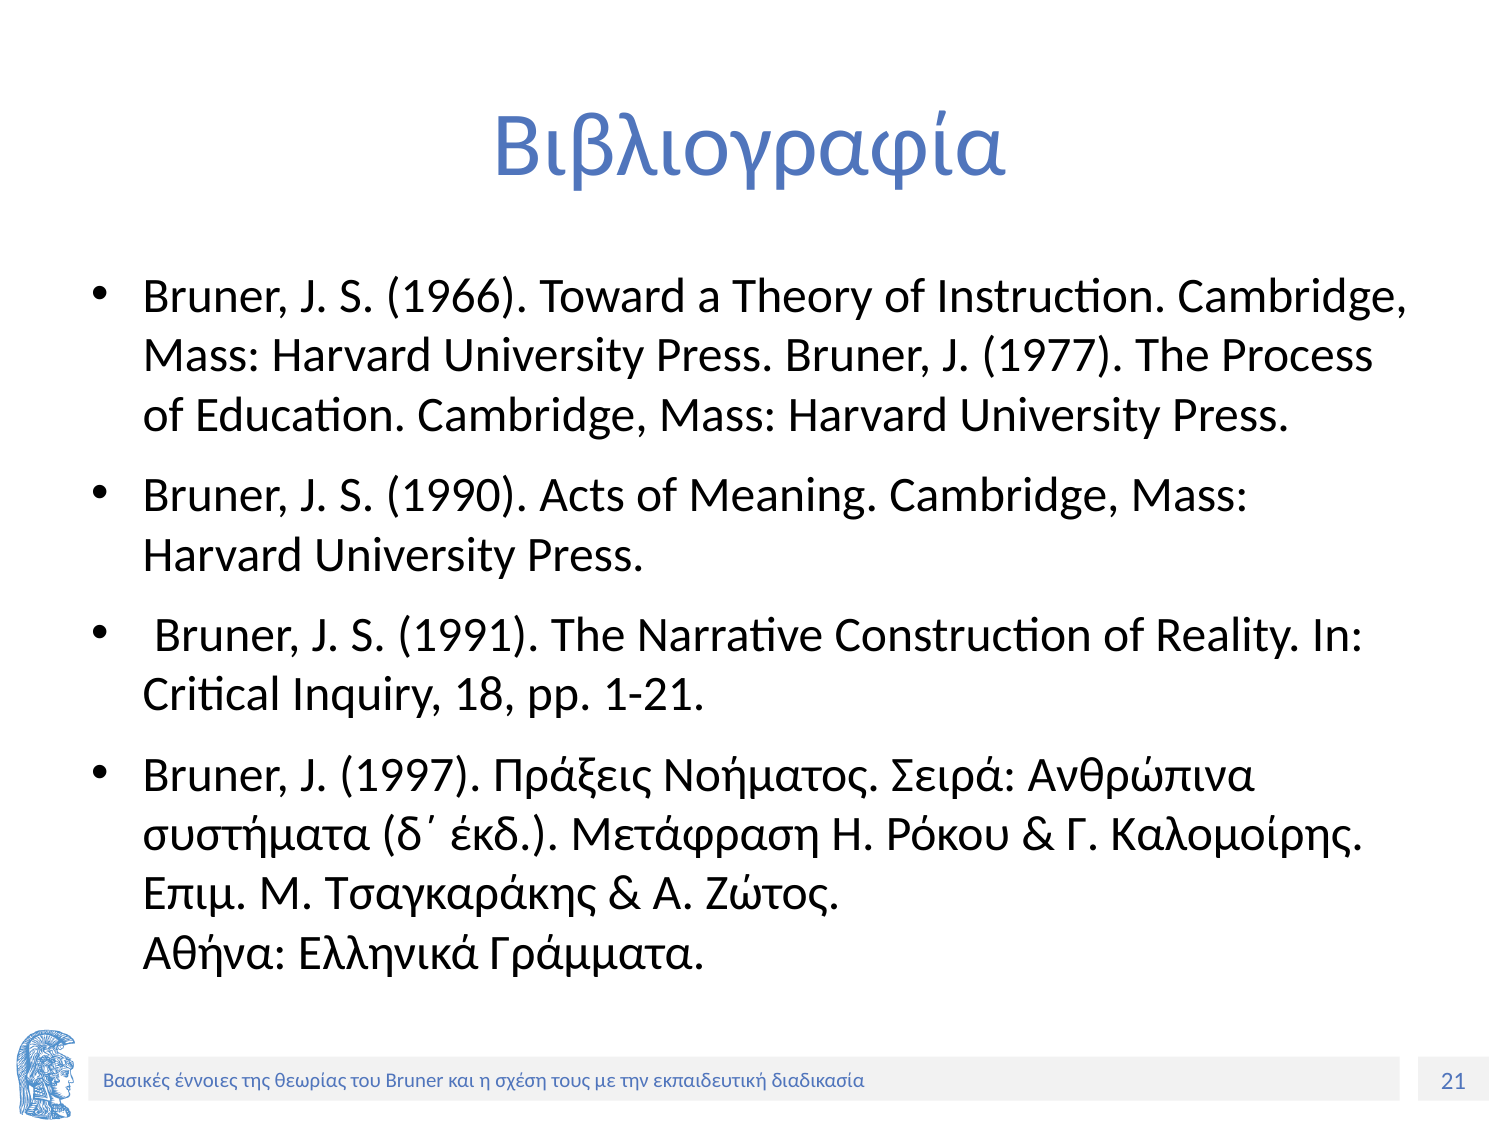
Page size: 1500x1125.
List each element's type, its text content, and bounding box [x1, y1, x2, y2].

list Bruner, J. S. (1966). Toward a Theory of Instruction. Cambridge, Mass: Harvard University Press. Bruner, J. (1977). The Process of Education. Cambridge, Mass: Harvard University Press. Bruner, J. S. (1990). Acts of Meaning. Cambridge, Mass: Harvard University Press. Bruner, J. S. (1991). The Narrative Construction of Reality. In: Critical Inquiry, 18, pp. 1-21. Bruner, J. (1997). Πράξεις Νοήματος. Σειρά: Ανθρώπινα συστήματα (δ΄ έκδ.). Μετάφραση Η. Ρόκου & Γ. Καλομοίρης. Επιμ. Μ. Τσαγκαράκης & Α. Ζώτος. Αθήνα: Ελληνικά Γράμματα. [76, 255, 1427, 998]
title Βιβλιογραφία [75, 45, 1425, 233]
picture [9, 1026, 81, 1120]
